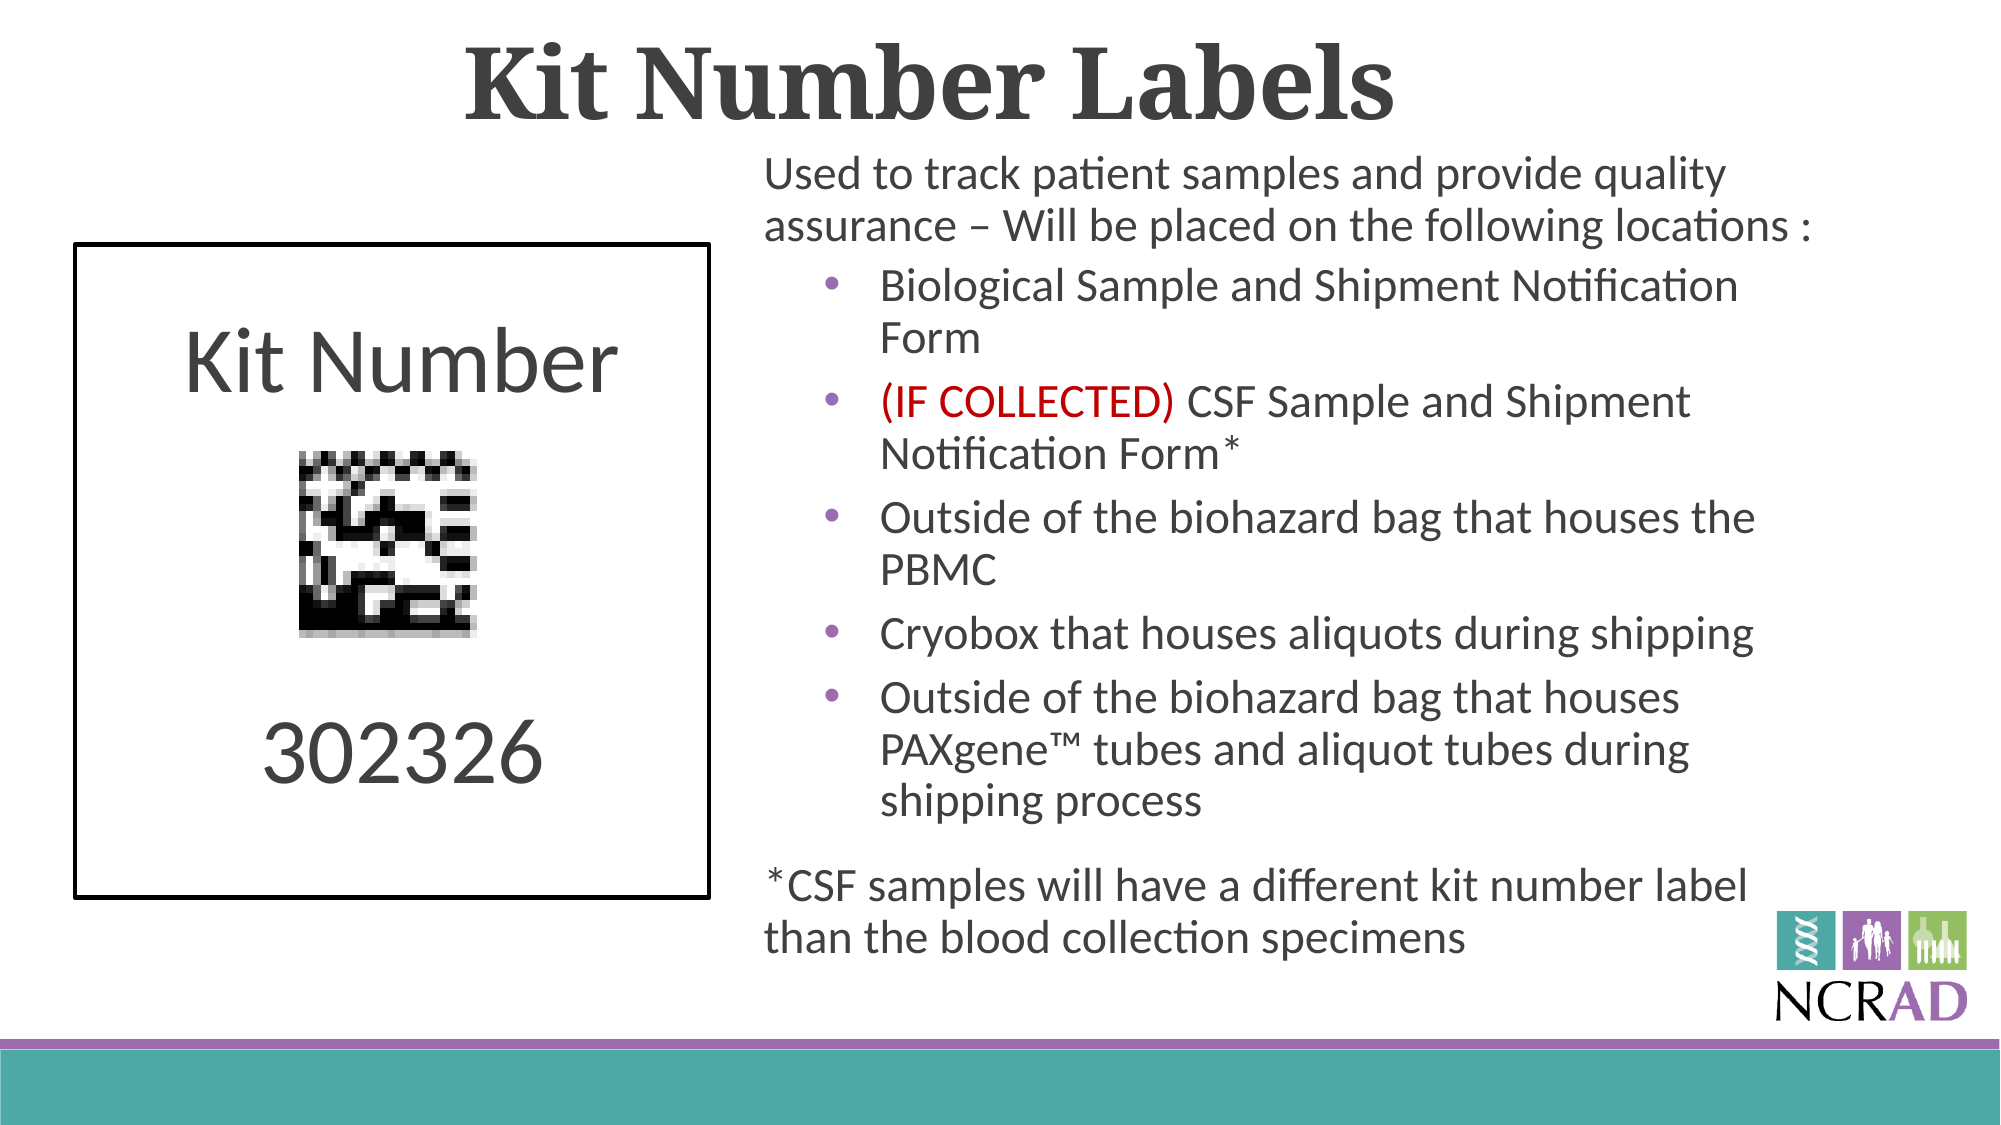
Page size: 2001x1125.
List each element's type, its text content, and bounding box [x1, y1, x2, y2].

list Used to track patient samples and provide quality assurance – Will be placed on the following locations : Biological Sample and Shipment Notification Form (IF COLLECTED) CSF Sample and Shipment Notification Form* Outside of the biohazard bag that houses the PBMC Cryobox that houses aliquots during shipping Outside of the biohazard bag that houses PAXgene™ tubes and aliquot tubes during shipping process *CSF samples will have a different kit number label than the blood collection specimens [748, 140, 1847, 1004]
picture [298, 436, 486, 639]
title Kit Number Labels [448, 0, 2000, 148]
picture [1776, 911, 1967, 1021]
list Kit Number 302326 [75, 244, 710, 898]
